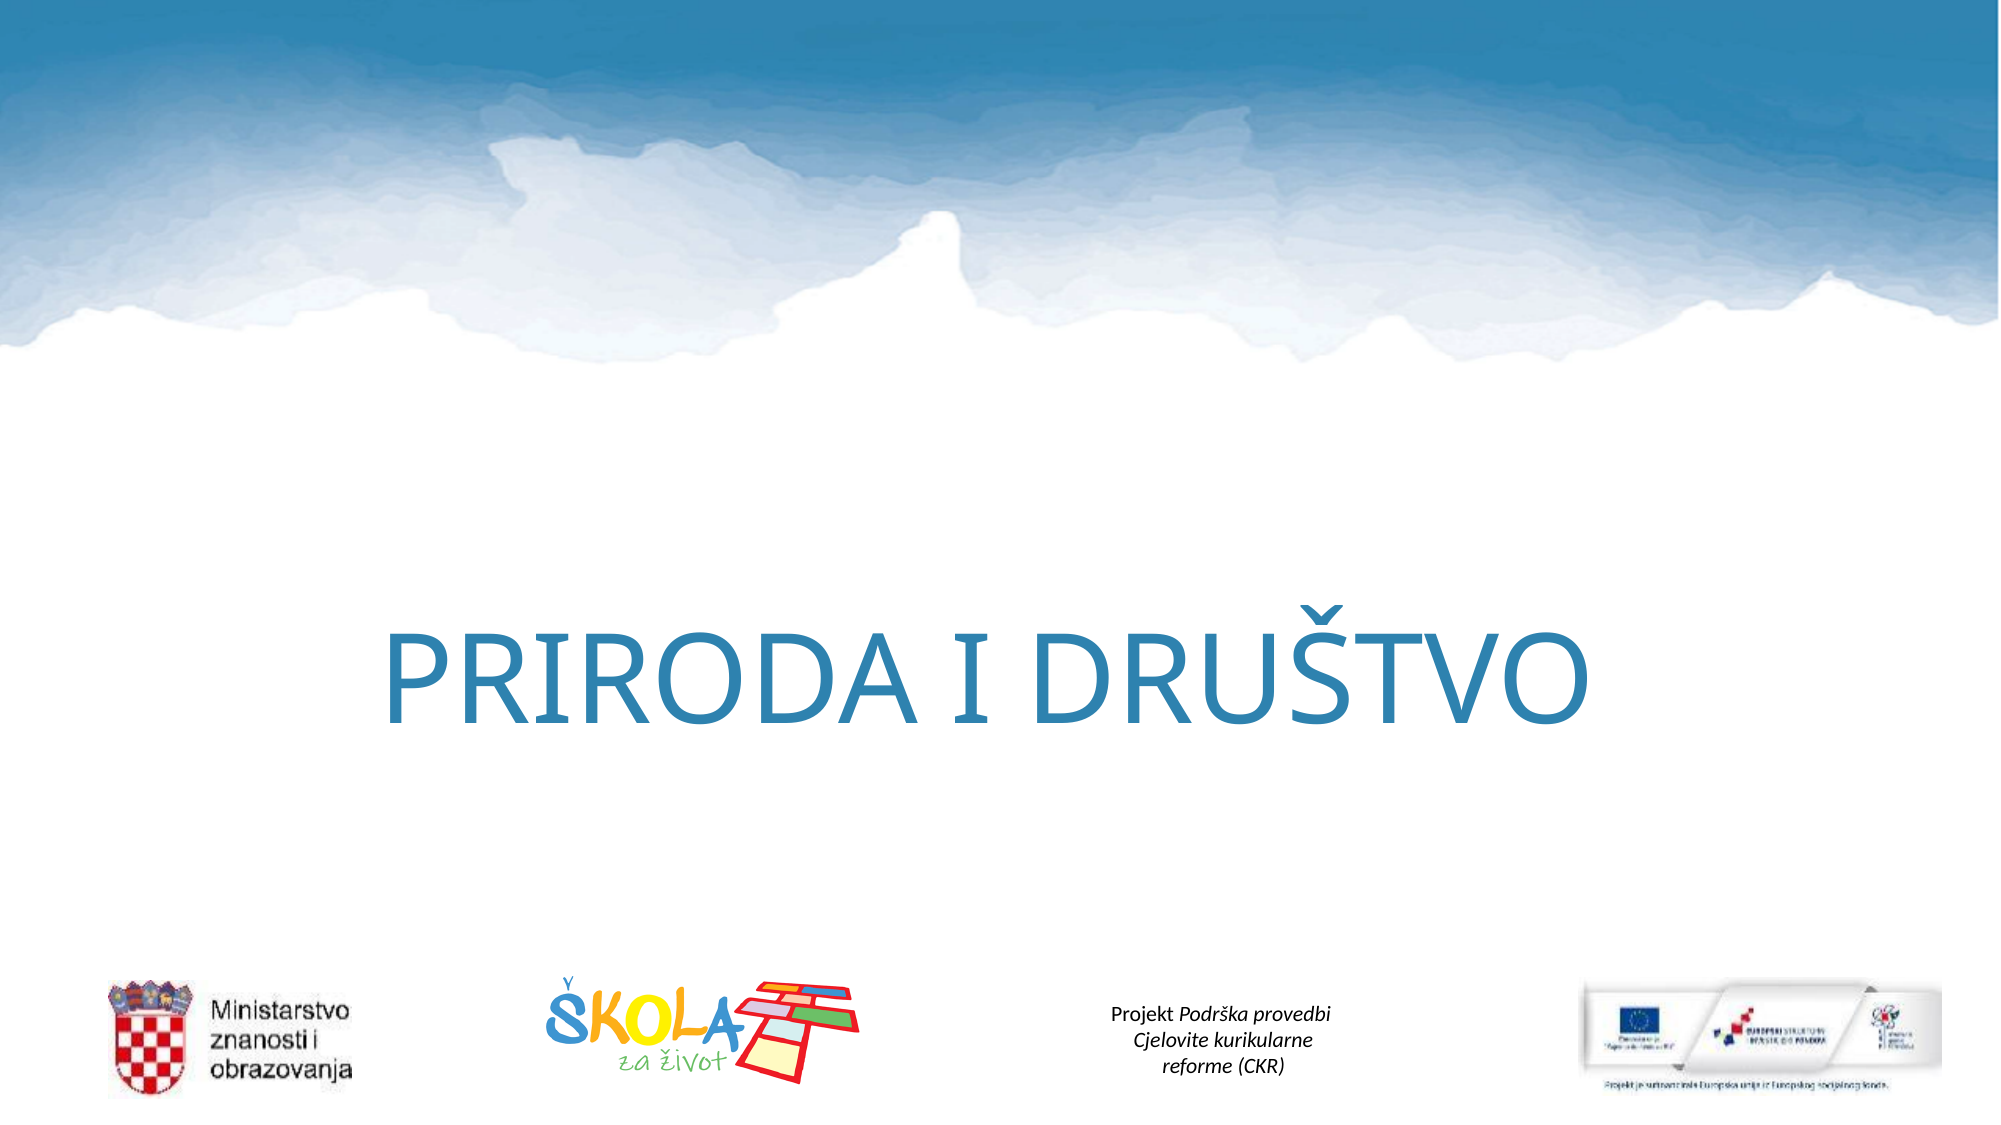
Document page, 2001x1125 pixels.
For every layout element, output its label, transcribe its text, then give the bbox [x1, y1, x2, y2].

picture [536, 970, 864, 1089]
picture [1578, 977, 1942, 1096]
picture [108, 980, 352, 1099]
title PRIRODA I DRUŠTVO [237, 366, 1738, 759]
picture [0, 0, 2001, 529]
